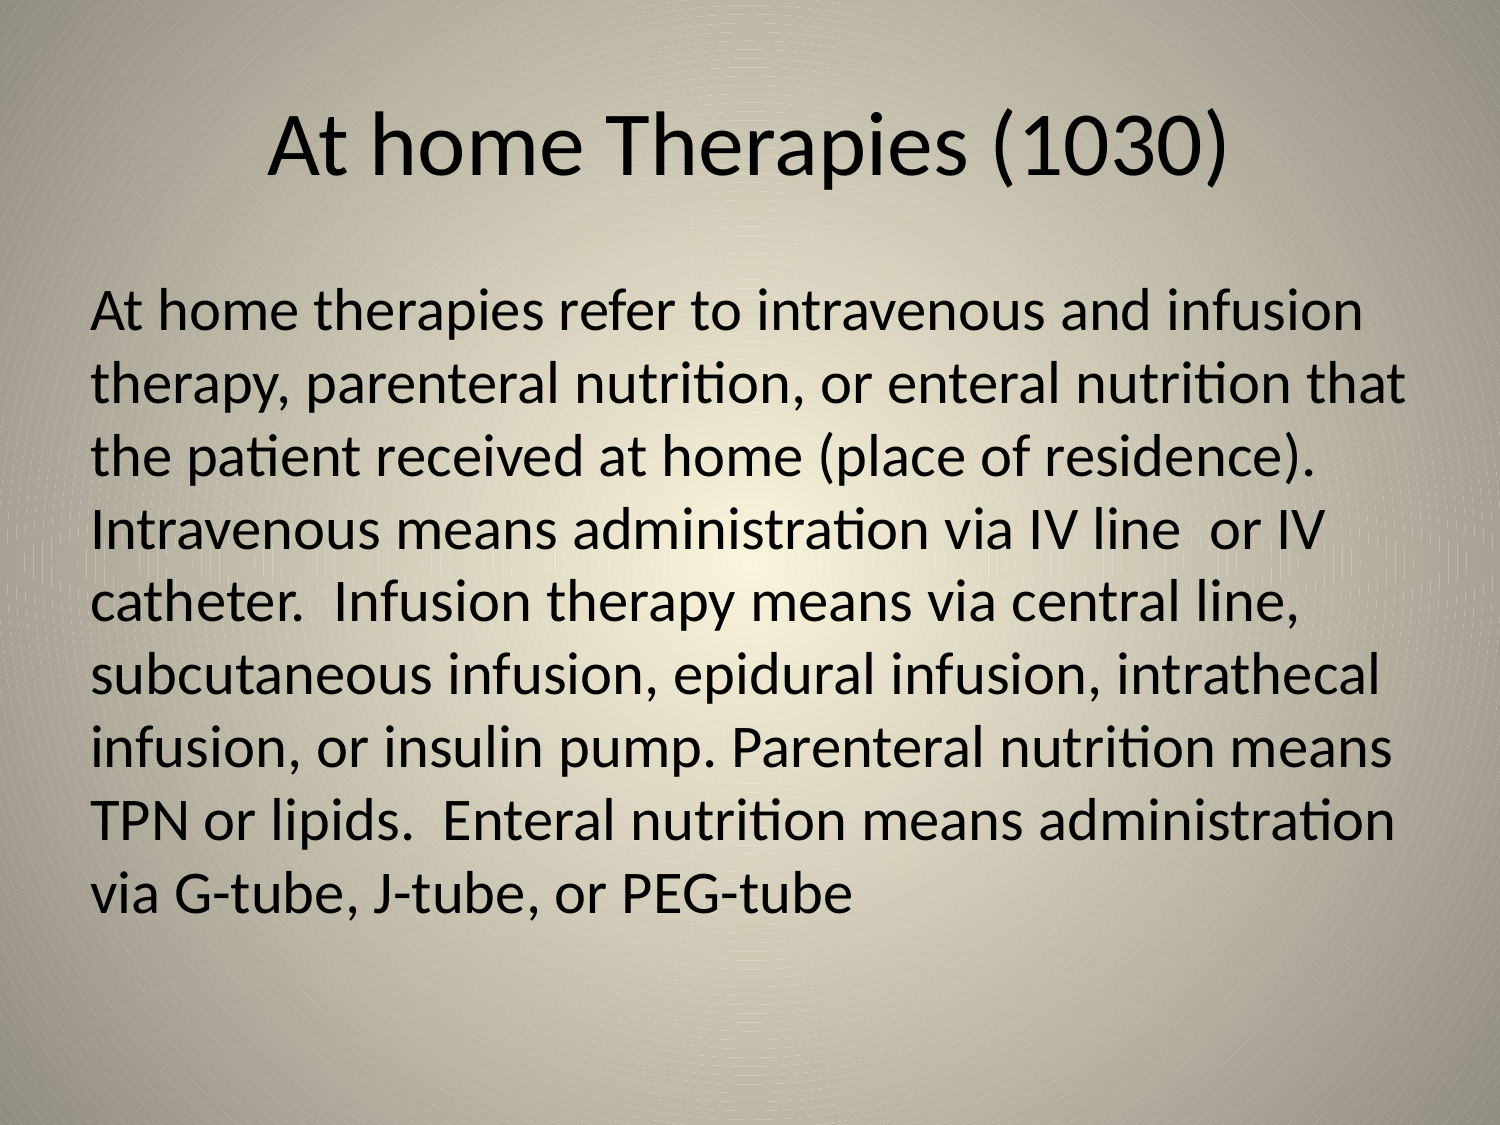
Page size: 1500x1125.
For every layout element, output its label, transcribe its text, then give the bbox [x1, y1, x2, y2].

list At home therapies refer to intravenous and infusion therapy, parenteral nutrition, or enteral nutrition that the patient received at home (place of residence). Intravenous means administration via IV line or IV catheter. Infusion therapy means via central line, subcutaneous infusion, epidural infusion, intrathecal infusion, or insulin pump. Parenteral nutrition means TPN or lipids. Enteral nutrition means administration via G-tube, J-tube, or PEG-tube [75, 262, 1425, 1005]
title At home Therapies (1030) [75, 45, 1425, 233]
